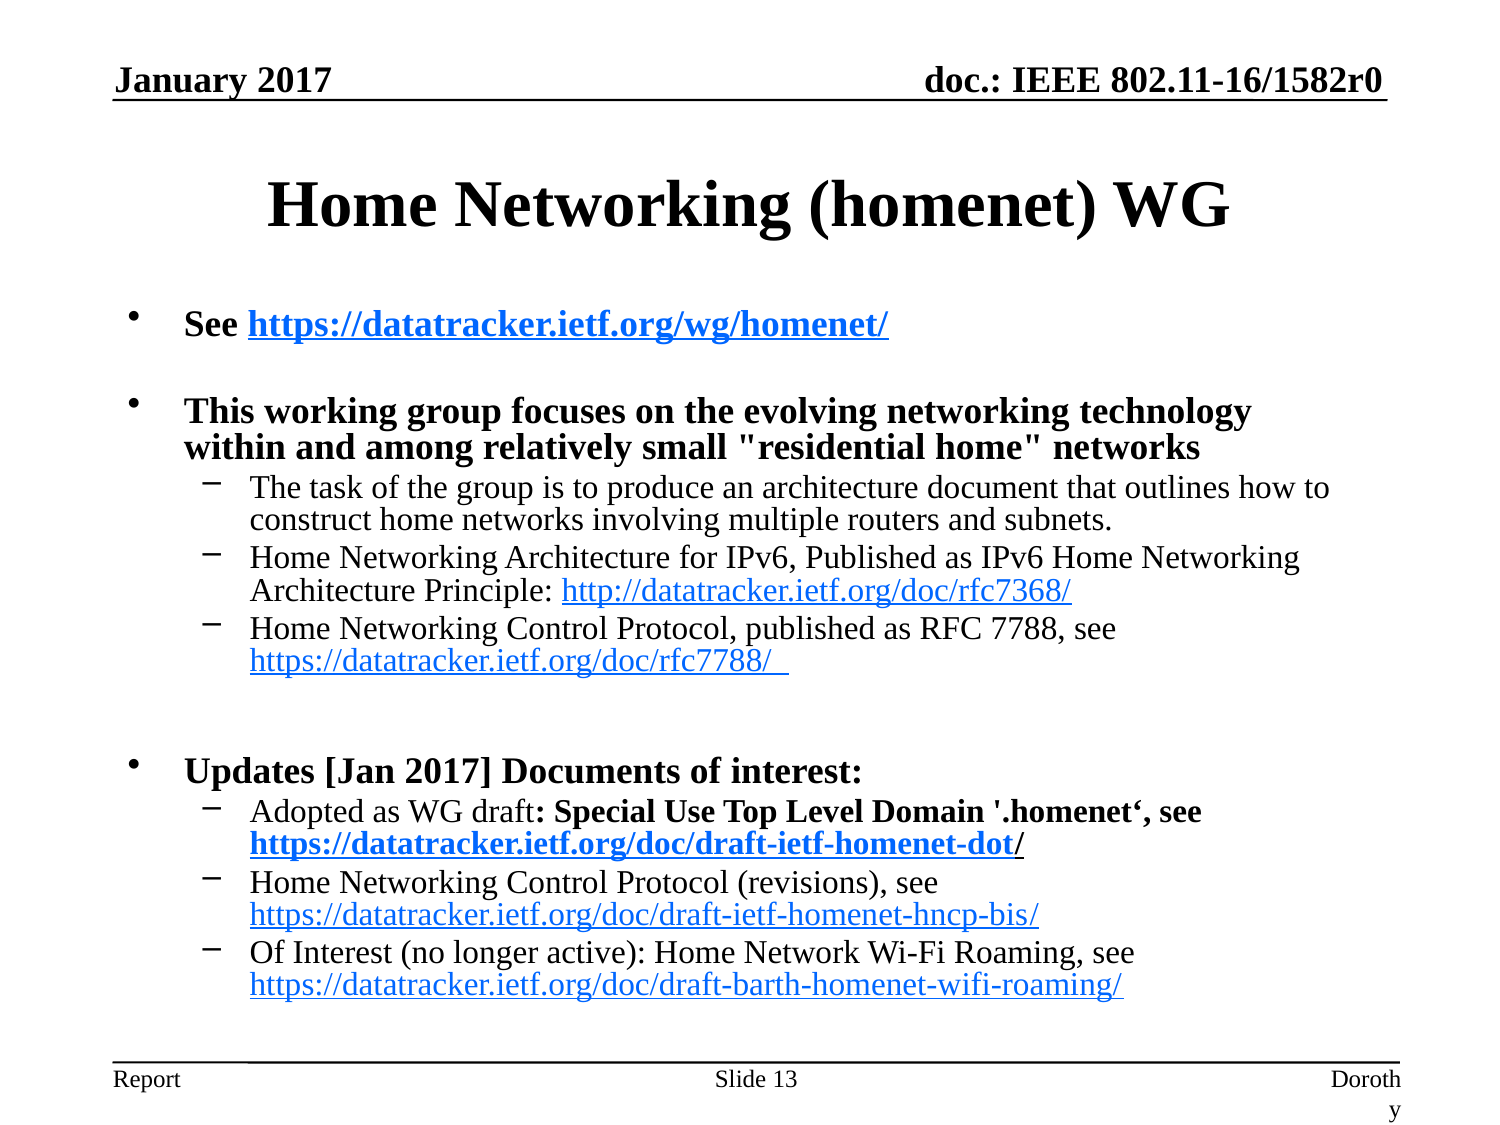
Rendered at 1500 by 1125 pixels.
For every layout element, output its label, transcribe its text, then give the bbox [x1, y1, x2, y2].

slide_number Slide 13 [712, 1063, 800, 1093]
title Home Networking (homenet) WG [112, 112, 1388, 288]
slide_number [114, 54, 425, 100]
footer Dorothy Stanley, HPE [1325, 1062, 1402, 1093]
list See https://datatracker.ietf.org/wg/homenet/ This working group focuses on the evolving networking technology within and among relatively small "residential home" networks The task of the group is to produce an architecture document that outlines how to construct home networks involving multiple routers and subnets. Home Networking Architecture for IPv6, Published as IPv6 Home Networking Architecture Principle: http://datatracker.ietf.org/doc/rfc7368/ Home Networking Control Protocol, published as RFC 7788, see https://datatracker.ietf.org/doc/rfc7788/ Updates [Jan 2017] Documents of interest: Adopted as WG draft: Special Use Top Level Domain '.homenet‘, see https://datatracker.ietf.org/doc/draft-ietf-homenet-dot/ Home Networking Control Protocol (revisions), see https://datatracker.ietf.org/doc/draft-ietf-homenet-hncp-bis/ Of Interest (no longer active): Home Network Wi-Fi Roaming, see https://datatracker.ietf.org/doc/draft-barth-homenet-wifi-roaming/ [112, 299, 1388, 1063]
